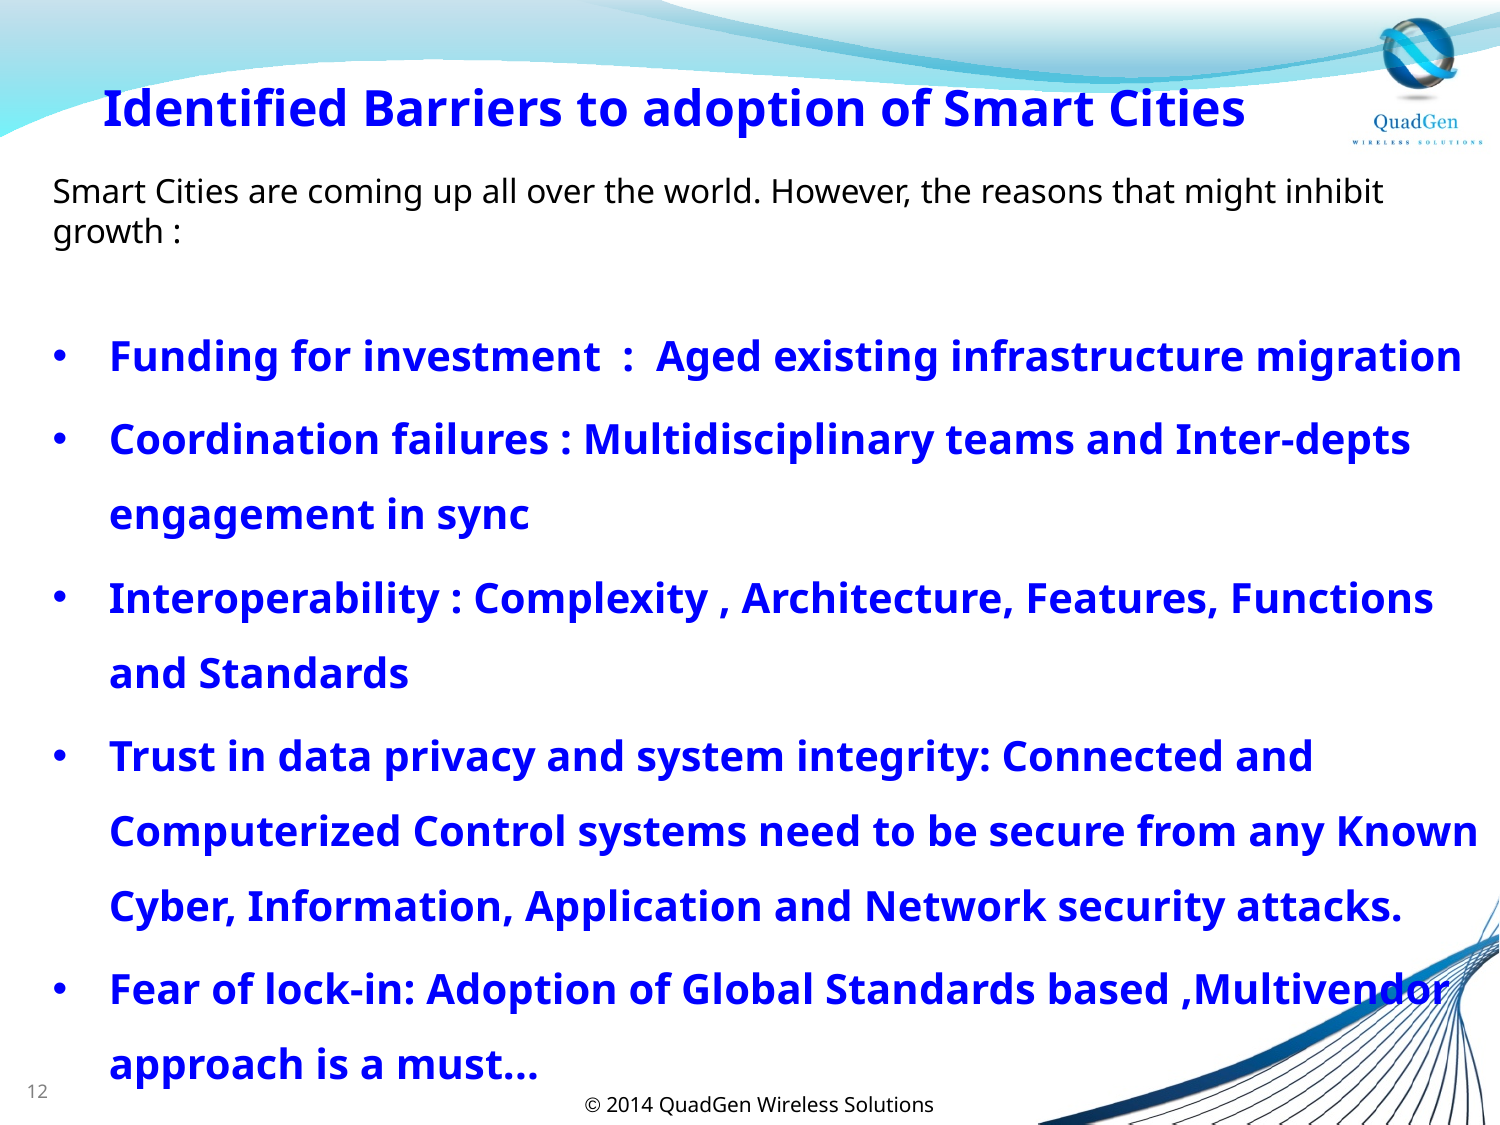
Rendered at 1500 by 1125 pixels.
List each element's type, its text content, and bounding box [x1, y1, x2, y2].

title Identified Barriers to adoption of Smart Cities [37, 62, 1313, 151]
picture [950, 1026, 1500, 1125]
list Smart Cities are coming up all over the world. However, the reasons that might inhibit growth : Funding for investment : Aged existing infrastructure migration Coordination failures : Multidisciplinary teams and Inter-depts engagement in sync Interoperability : Complexity , Architecture, Features, Functions and Standards Trust in data privacy and system integrity: Connected and Computerized Control systems need to be secure from any Known Cyber, Information, Application and Network security attacks. Fear of lock-in: Adoption of Global Standards based ,Multivendor approach is a must... [37, 162, 1500, 1026]
slide_number 12 [0, 1062, 75, 1123]
picture [1337, 0, 1500, 162]
